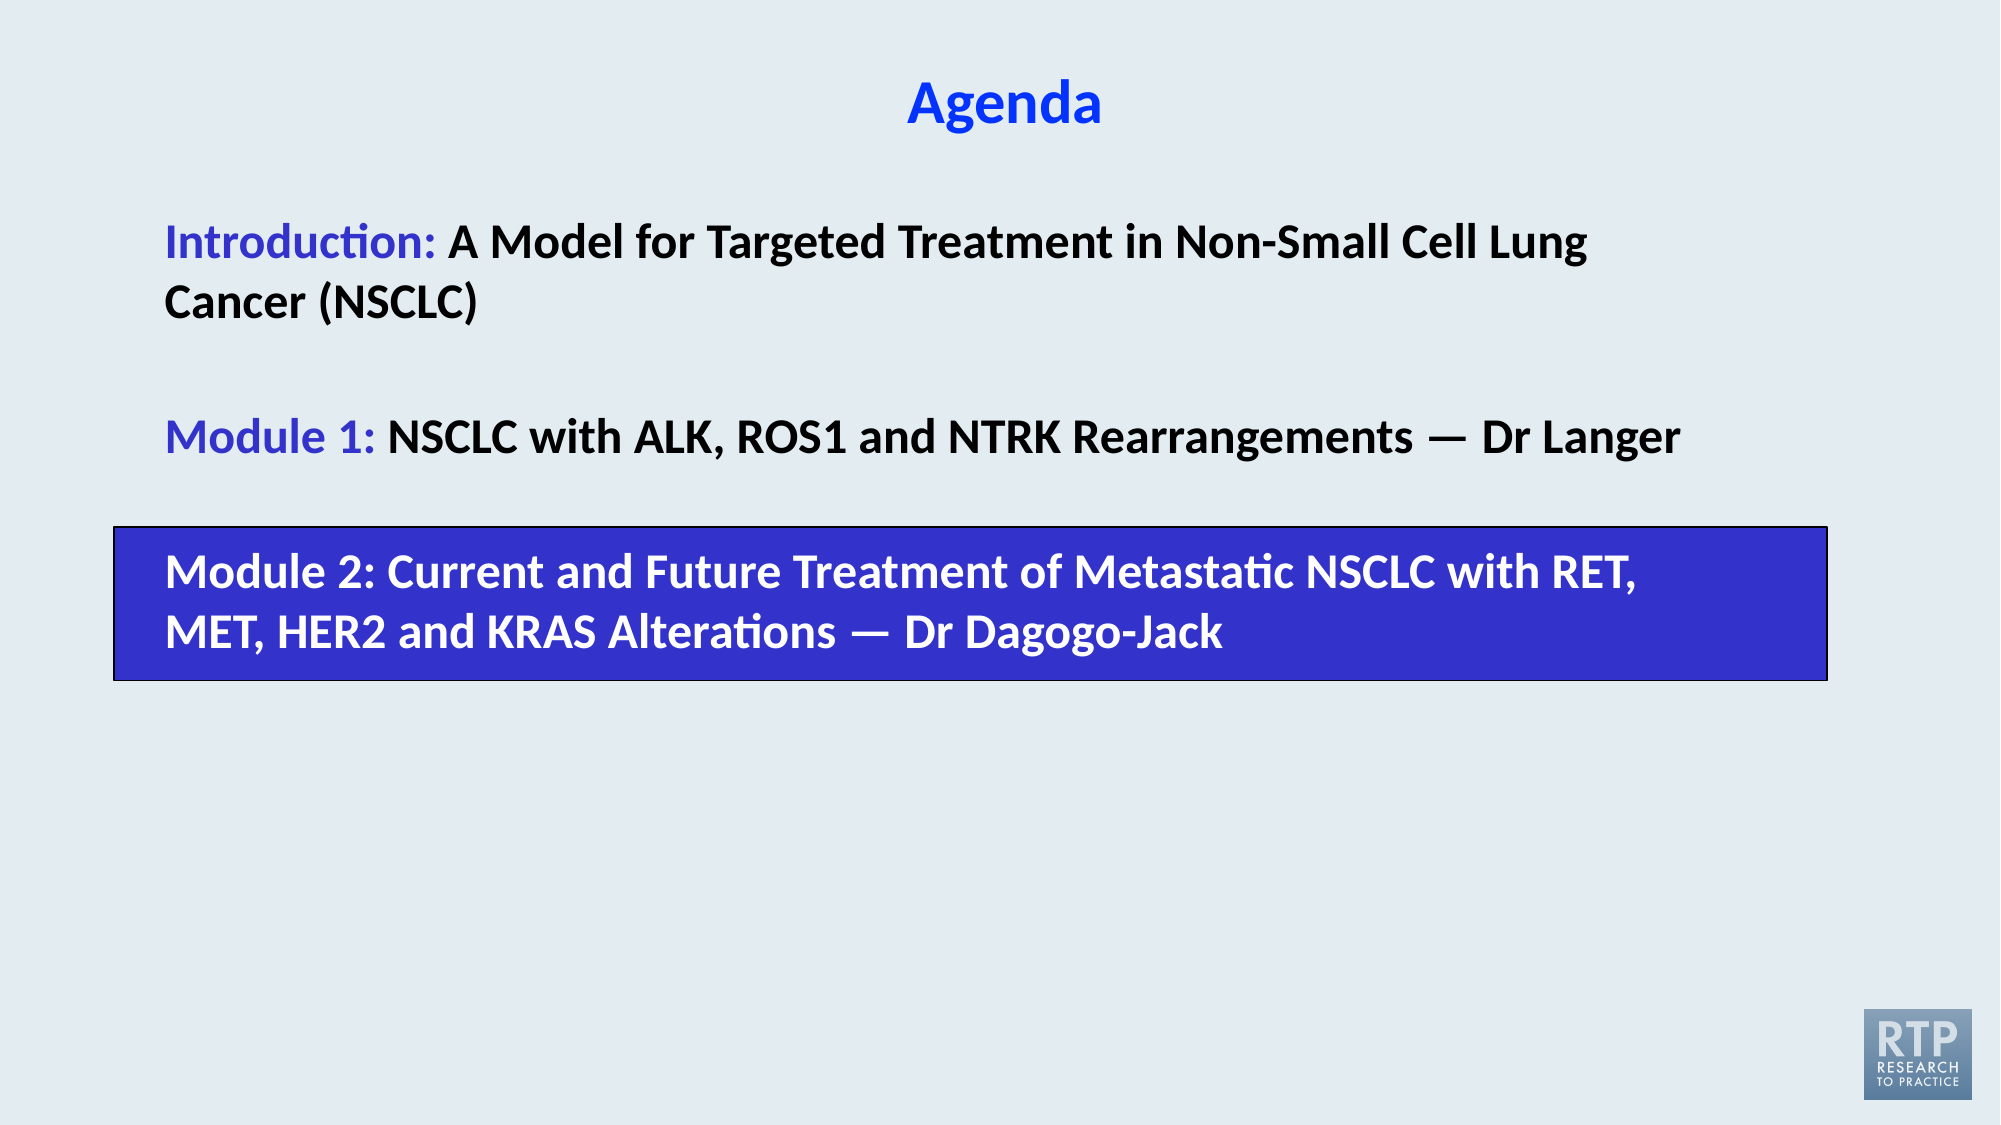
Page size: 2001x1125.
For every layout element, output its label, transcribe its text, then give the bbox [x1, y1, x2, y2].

text_box [1733, 527, 1827, 681]
text_box [113, 527, 148, 681]
title Agenda [314, 0, 1698, 207]
list Introduction: A Model for Targeted Treatment in Non-Small Cell Lung Cancer (NSCLC) Module 1: NSCLC with ALK, ROS1 and NTRK Rearrangements — Dr Langer Module 2: Current and Future Treatment of Metastatic NSCLC with RET, MET, HER2 and KRAS Alterations — Dr Dagogo-Jack [148, 207, 1733, 1079]
